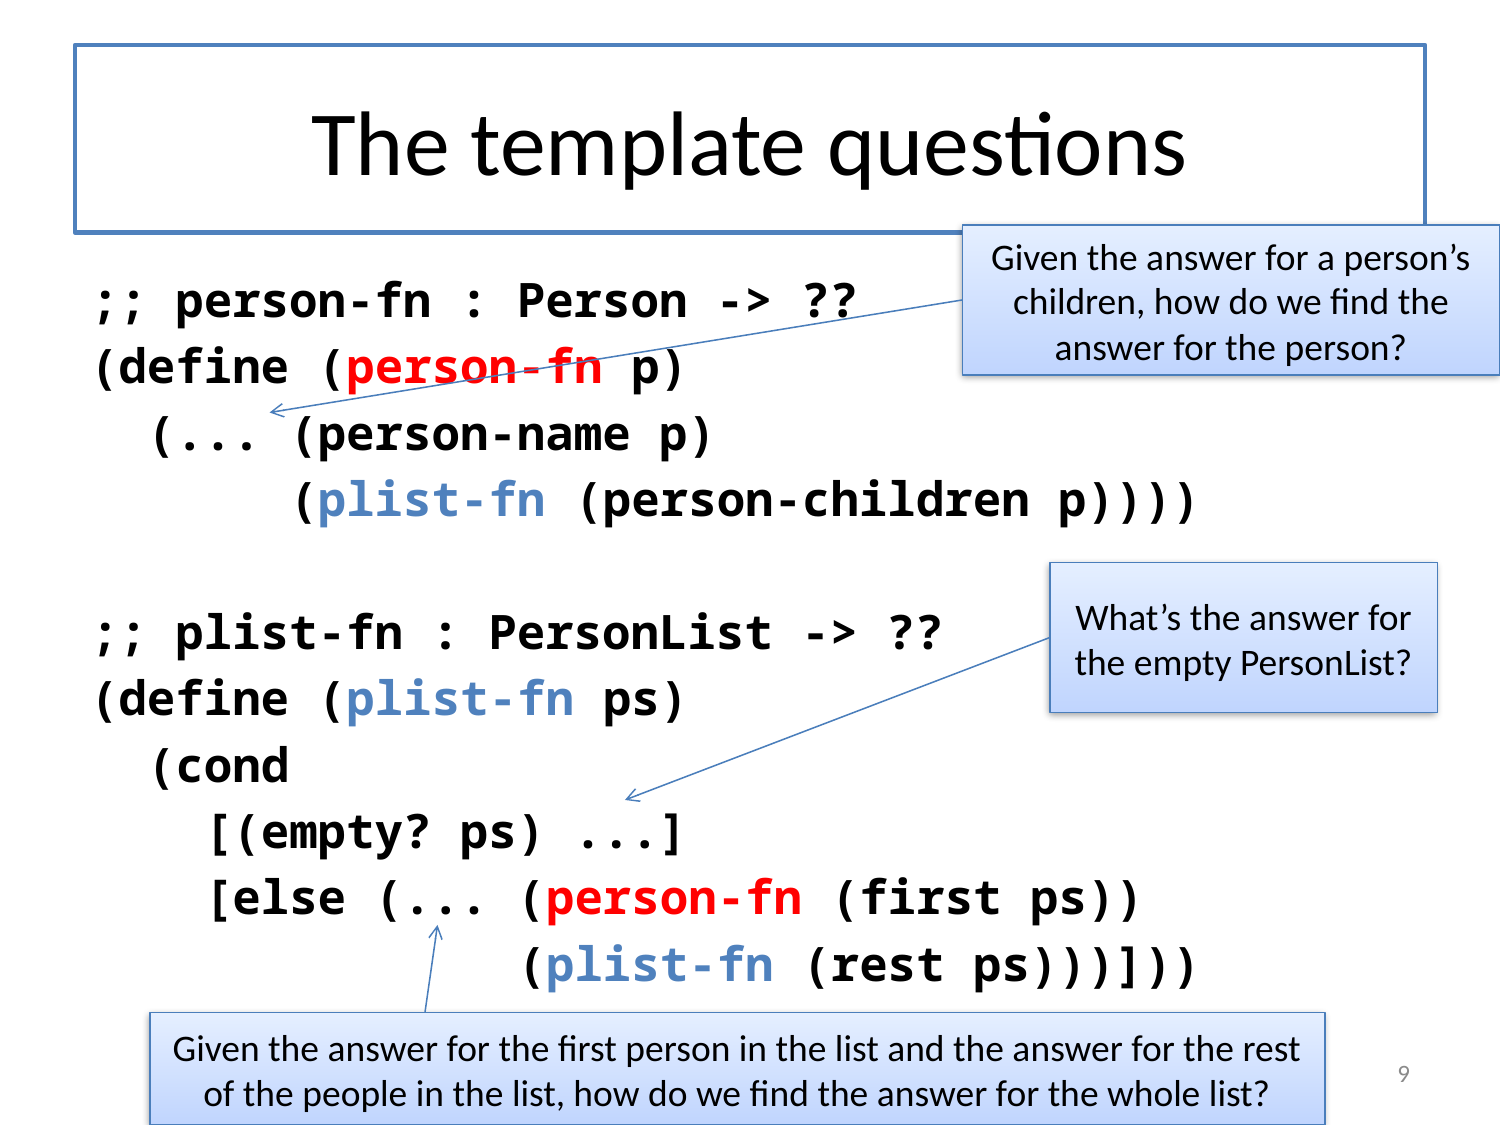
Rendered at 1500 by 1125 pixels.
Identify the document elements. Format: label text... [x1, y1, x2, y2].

list ;; person-fn : Person -> ?? (define (person-fn p) (... (person-name p) (plist-fn (person-children p)))) ;; plist-fn : PersonList -> ?? (define (plist-fn ps) (cond [(empty? ps) ...] [else (... (person-fn (first ps)) (plist-fn (rest ps)))])) [75, 262, 1425, 1005]
slide_number 9 [1330, 1042, 1425, 1103]
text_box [269, 224, 1500, 413]
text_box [624, 562, 1438, 801]
title The template questions [73, 43, 1427, 235]
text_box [149, 924, 1326, 1125]
